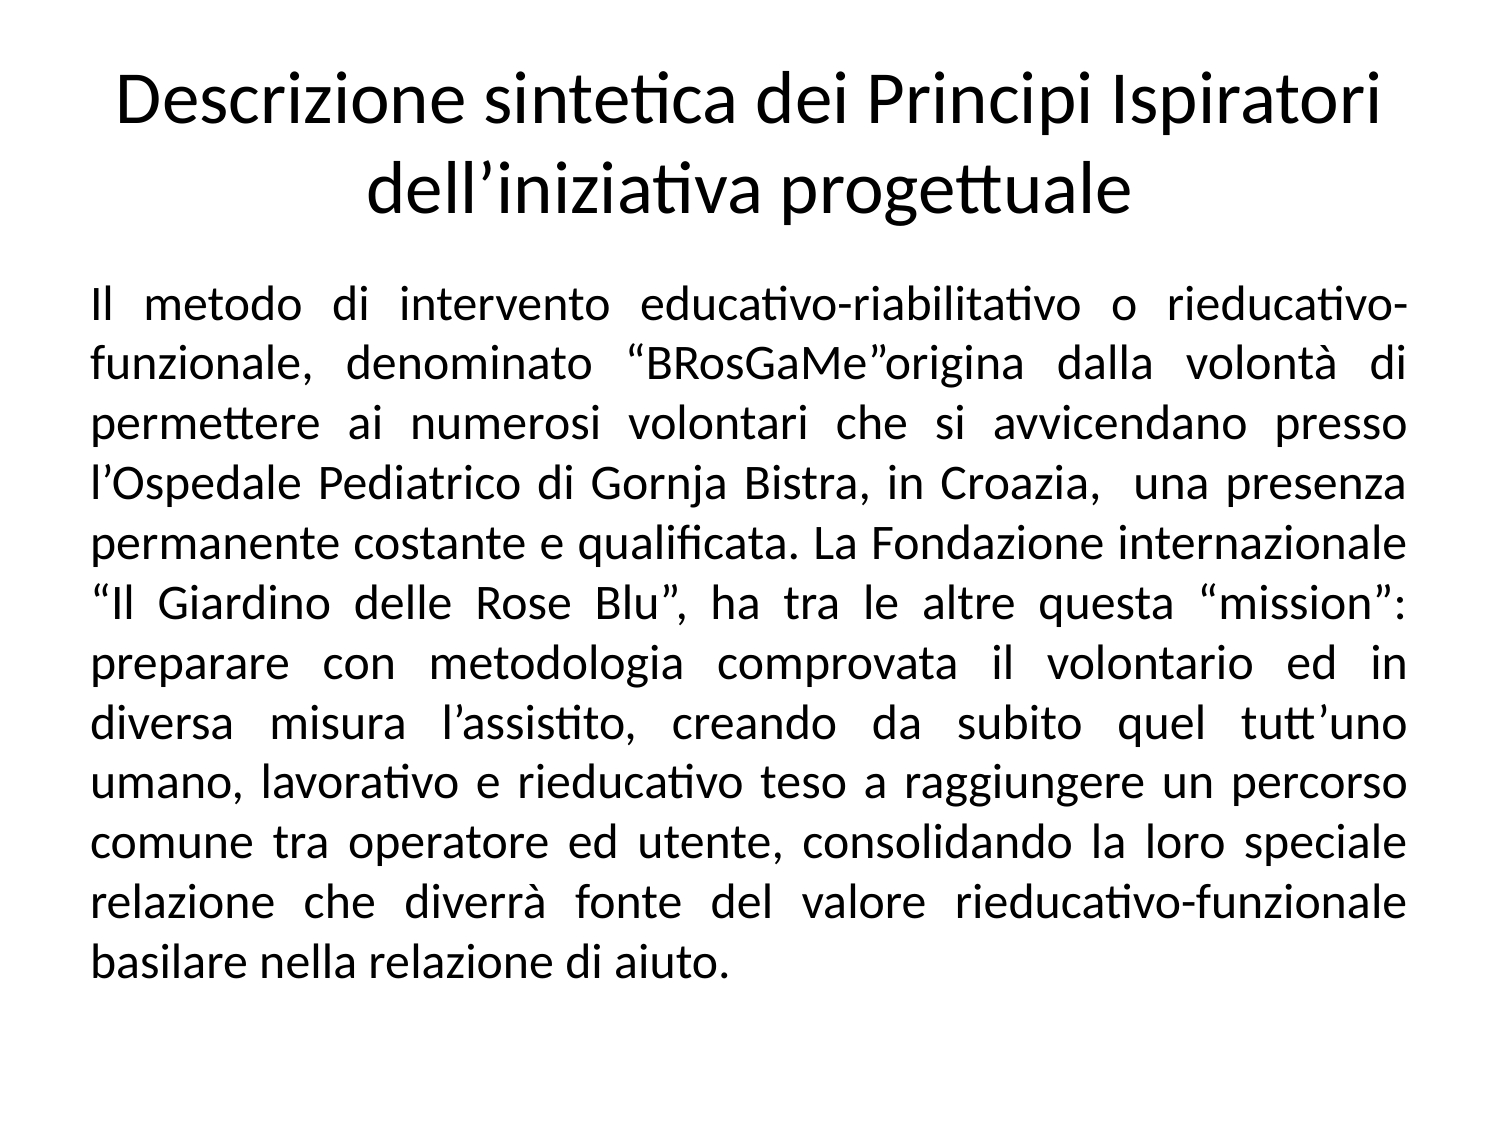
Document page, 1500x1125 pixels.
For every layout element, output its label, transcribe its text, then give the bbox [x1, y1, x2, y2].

list Il metodo di intervento educativo-riabilitativo o rieducativo-funzionale, denominato “BRosGaMe”origina dalla volontà di permettere ai numerosi volontari che si avvicendano presso l’Ospedale Pediatrico di Gornja Bistra, in Croazia, una presenza permanente costante e qualificata. La Fondazione internazionale “Il Giardino delle Rose Blu”, ha tra le altre questa “mission”: preparare con metodologia comprovata il volontario ed in diversa misura l’assistito, creando da subito quel tutt’uno umano, lavorativo e rieducativo teso a raggiungere un percorso comune tra operatore ed utente, consolidando la loro speciale relazione che diverrà fonte del valore rieducativo-funzionale basilare nella relazione di aiuto. [75, 262, 1425, 1005]
title Descrizione sintetica dei Principi Ispiratori dell’iniziativa progettuale [75, 45, 1425, 233]
